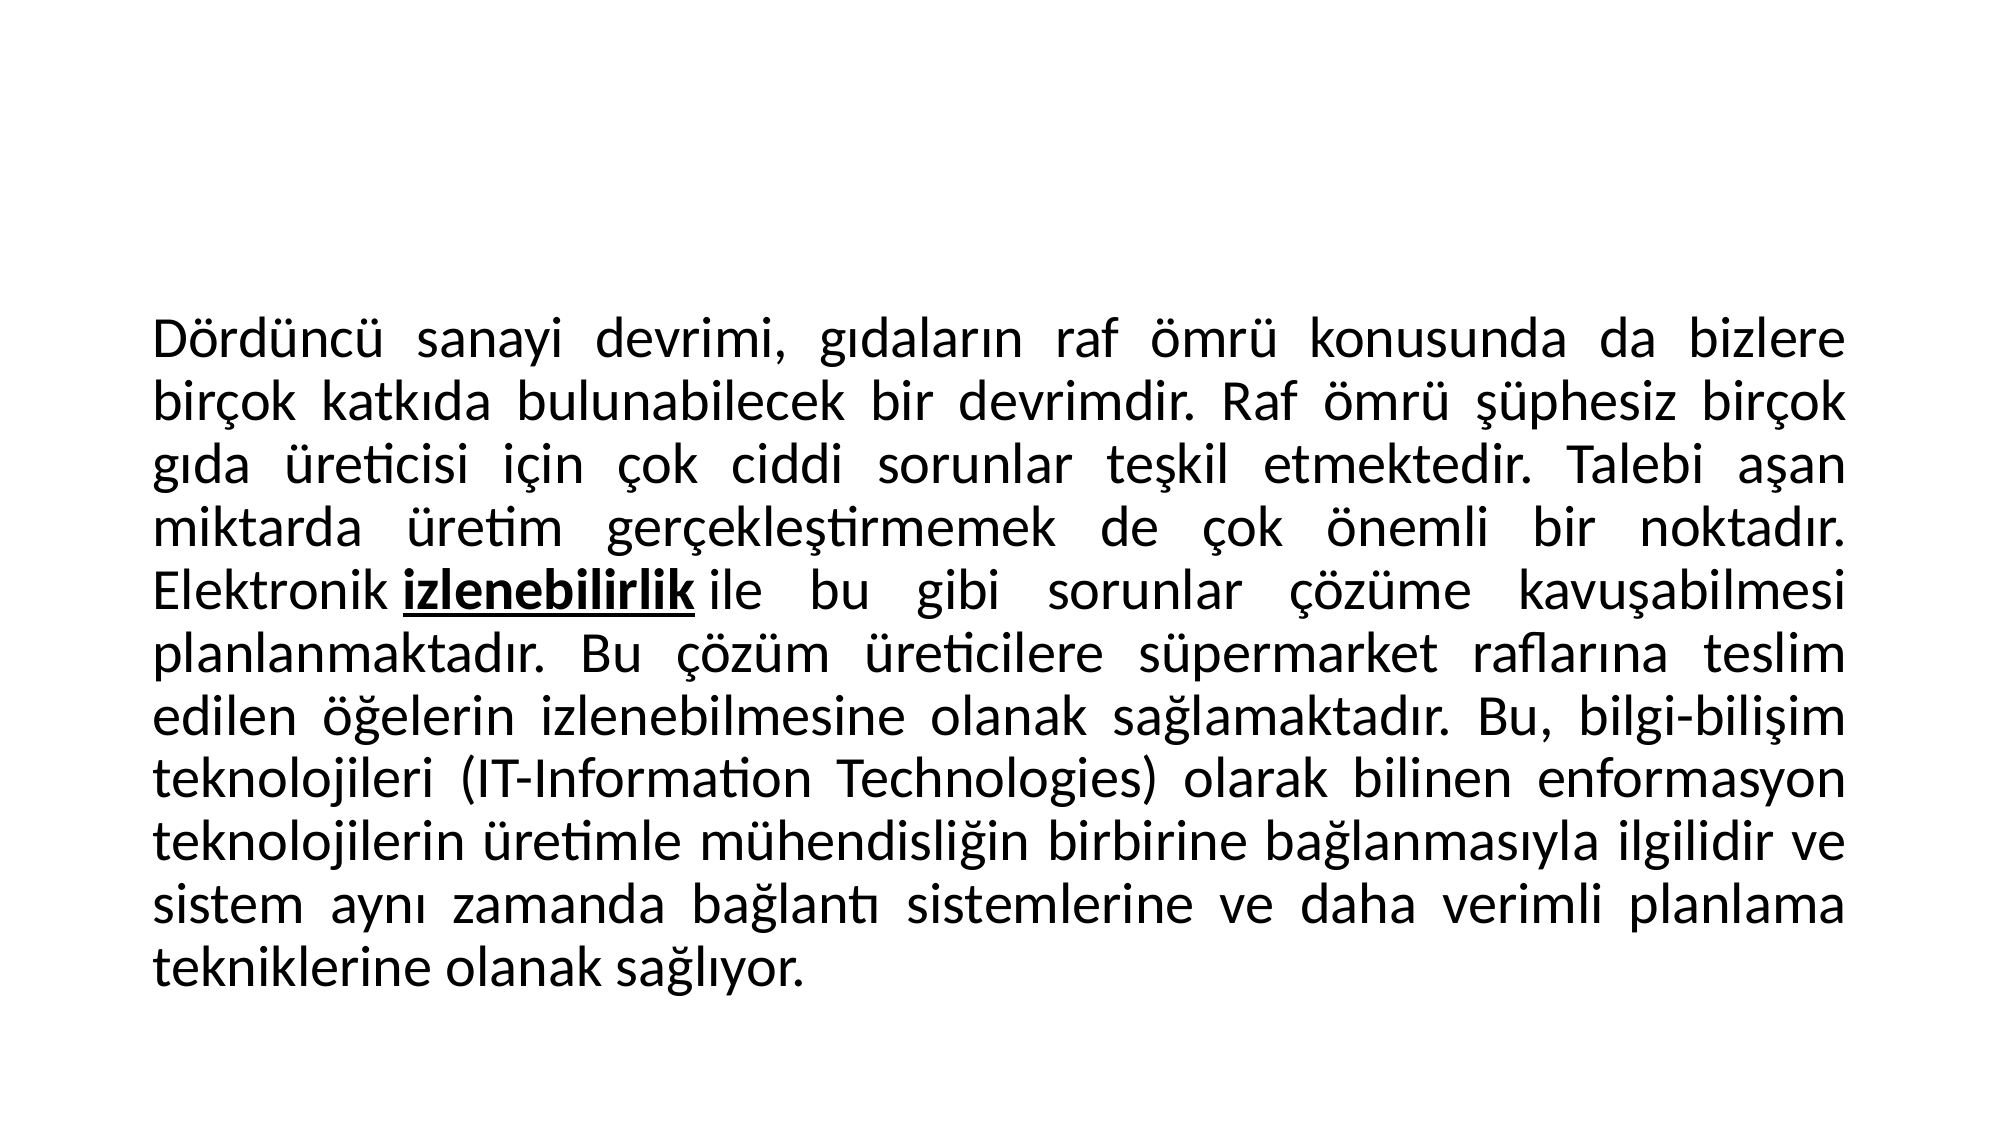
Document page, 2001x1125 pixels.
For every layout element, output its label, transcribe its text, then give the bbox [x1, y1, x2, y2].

list Dördüncü sanayi devrimi, gıdaların raf ömrü konusunda da bizlere birçok katkıda bulunabilecek bir devrimdir. Raf ömrü şüphesiz birçok gıda üreticisi için çok ciddi sorunlar teşkil etmektedir. Talebi aşan miktarda üretim gerçekleştirmemek de çok önemli bir noktadır. Elektronik izlenebilirlik ile bu gibi sorunlar çözüme kavuşabilmesi planlanmaktadır. Bu çözüm üreticilere süpermarket raflarına teslim edilen öğelerin izlenebilmesine olanak sağlamaktadır. Bu, bilgi-bilişim teknolojileri (IT-Information Technologies) olarak bilinen enformasyon teknolojilerin üretimle mühendisliğin birbirine bağlanmasıyla ilgilidir ve sistem aynı zamanda bağlantı sistemlerine ve daha verimli planlama tekniklerine olanak sağlıyor. [137, 299, 1863, 1014]
